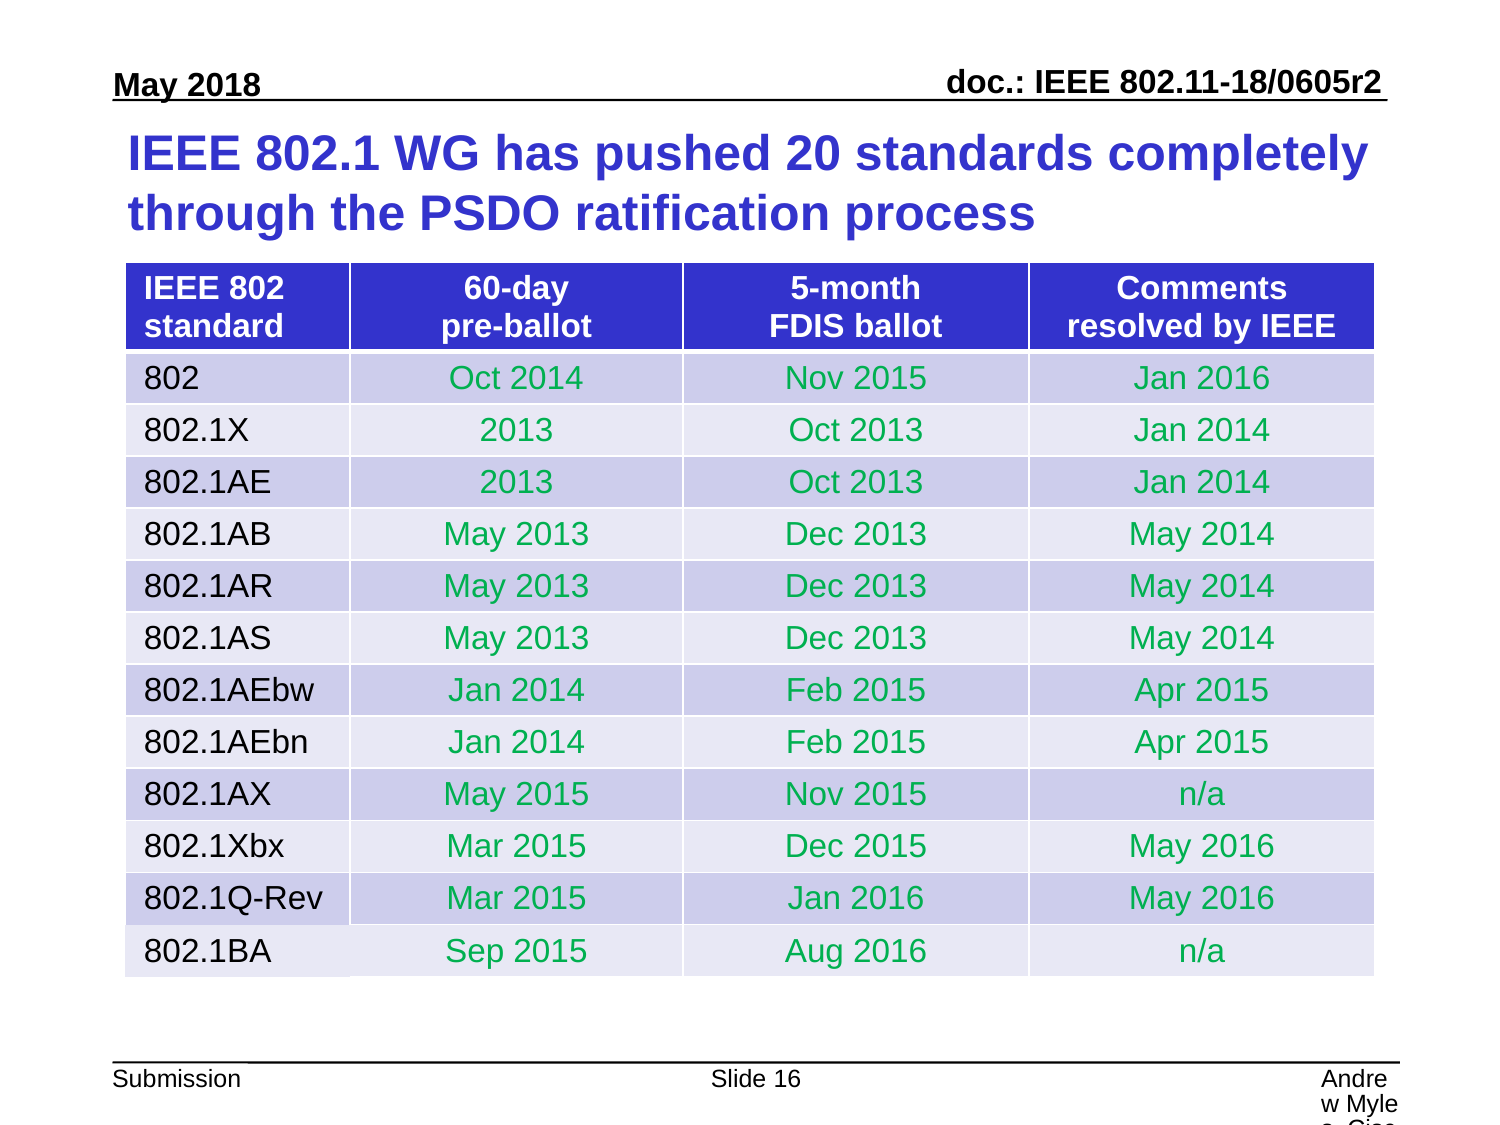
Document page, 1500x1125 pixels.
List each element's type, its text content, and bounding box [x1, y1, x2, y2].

table_cell 802.1AS [126, 613, 349, 663]
table_cell n/a [1030, 769, 1374, 820]
table_cell 802.1AR [126, 561, 349, 611]
table_cell May 2015 [351, 769, 682, 820]
table_header 5-month FDIS ballot [684, 263, 1028, 349]
title IEEE 802.1 WG has pushed 20 standards completely through the PSDO ratification process [112, 112, 1388, 288]
table_cell 2013 [351, 457, 682, 507]
table_cell Jan 2014 [351, 665, 682, 715]
table_cell Mar 2015 [351, 873, 682, 924]
table_cell Jan 2014 [1030, 405, 1374, 455]
table_cell May 2016 [1030, 873, 1374, 924]
table_cell n/a [1030, 925, 1374, 976]
table_cell Feb 2015 [684, 665, 1028, 715]
footer Andrew Myles, Cisco [1320, 1061, 1402, 1093]
table_cell 802.1AEbn [126, 717, 349, 767]
table_cell 802.1Xbx [126, 821, 349, 872]
table_cell 2013 [351, 405, 682, 455]
table_cell 802.1Q-Rev [126, 873, 349, 925]
table_cell Jan 2016 [1030, 354, 1374, 403]
table_header 60-day pre-ballot [351, 263, 682, 349]
table_header IEEE 802 standard [126, 263, 349, 349]
table_cell Dec 2013 [684, 561, 1028, 611]
table_cell Feb 2015 [684, 717, 1028, 767]
table_cell Dec 2013 [684, 613, 1028, 663]
table_cell May 2013 [351, 509, 682, 559]
table_cell May 2014 [1030, 561, 1374, 611]
table_cell 802 [126, 354, 349, 403]
table_cell 802.1BA [125, 925, 350, 977]
table_cell Apr 2015 [1030, 717, 1374, 767]
slide_number Slide 16 [709, 1061, 803, 1093]
table_cell Jan 2014 [351, 717, 682, 767]
table_cell Nov 2015 [684, 769, 1028, 820]
table_cell May 2013 [351, 561, 682, 611]
table_cell Apr 2015 [1030, 665, 1374, 715]
table_cell May 2014 [1030, 509, 1374, 559]
table_cell Dec 2015 [684, 821, 1028, 872]
table_cell Jan 2014 [1030, 457, 1374, 507]
table_cell Oct 2013 [684, 457, 1028, 507]
table_cell Oct 2014 [351, 354, 682, 403]
table_cell Nov 2015 [684, 354, 1028, 403]
table_cell Mar 2015 [351, 821, 682, 872]
table_cell Sep 2015 [350, 925, 682, 976]
table_cell Oct 2013 [684, 405, 1028, 455]
table_cell Aug 2016 [684, 925, 1028, 976]
table_cell 802.1AB [126, 509, 349, 559]
table_cell May 2013 [351, 613, 682, 663]
table_cell 802.1X [126, 405, 349, 455]
table_cell May 2016 [1030, 821, 1374, 872]
table_cell Jan 2016 [684, 873, 1028, 924]
table_cell 802.1AE [126, 457, 349, 507]
table_cell Dec 2013 [684, 509, 1028, 559]
table_cell May 2014 [1030, 613, 1374, 663]
table_header Comments resolved by IEEE [1030, 263, 1374, 349]
table_cell 802.1AEbw [126, 665, 349, 715]
table_cell 802.1AX [126, 769, 349, 820]
